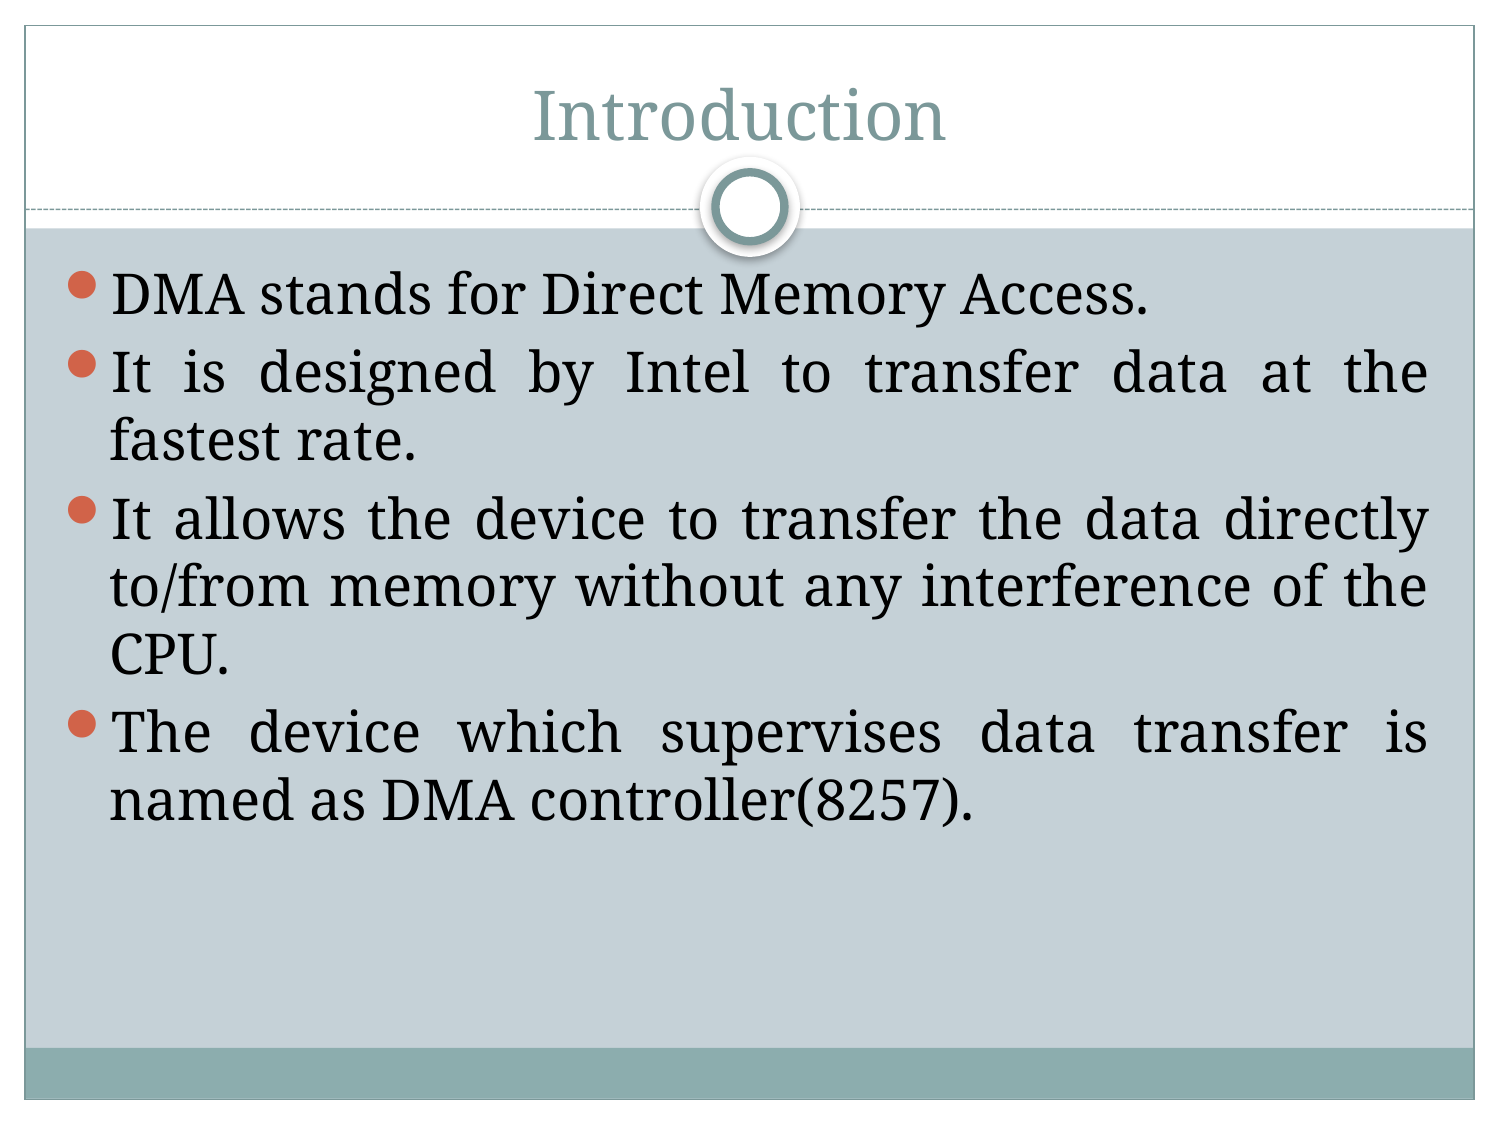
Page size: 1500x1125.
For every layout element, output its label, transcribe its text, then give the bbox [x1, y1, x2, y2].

list DMA stands for Direct Memory Access. It is designed by Intel to transfer data at the fastest rate. It allows the device to transfer the data directly to/from memory without any interference of the CPU. The device which supervises data transfer is named as DMA controller(8257). [49, 250, 1445, 1001]
title Introduction [49, 37, 1450, 162]
